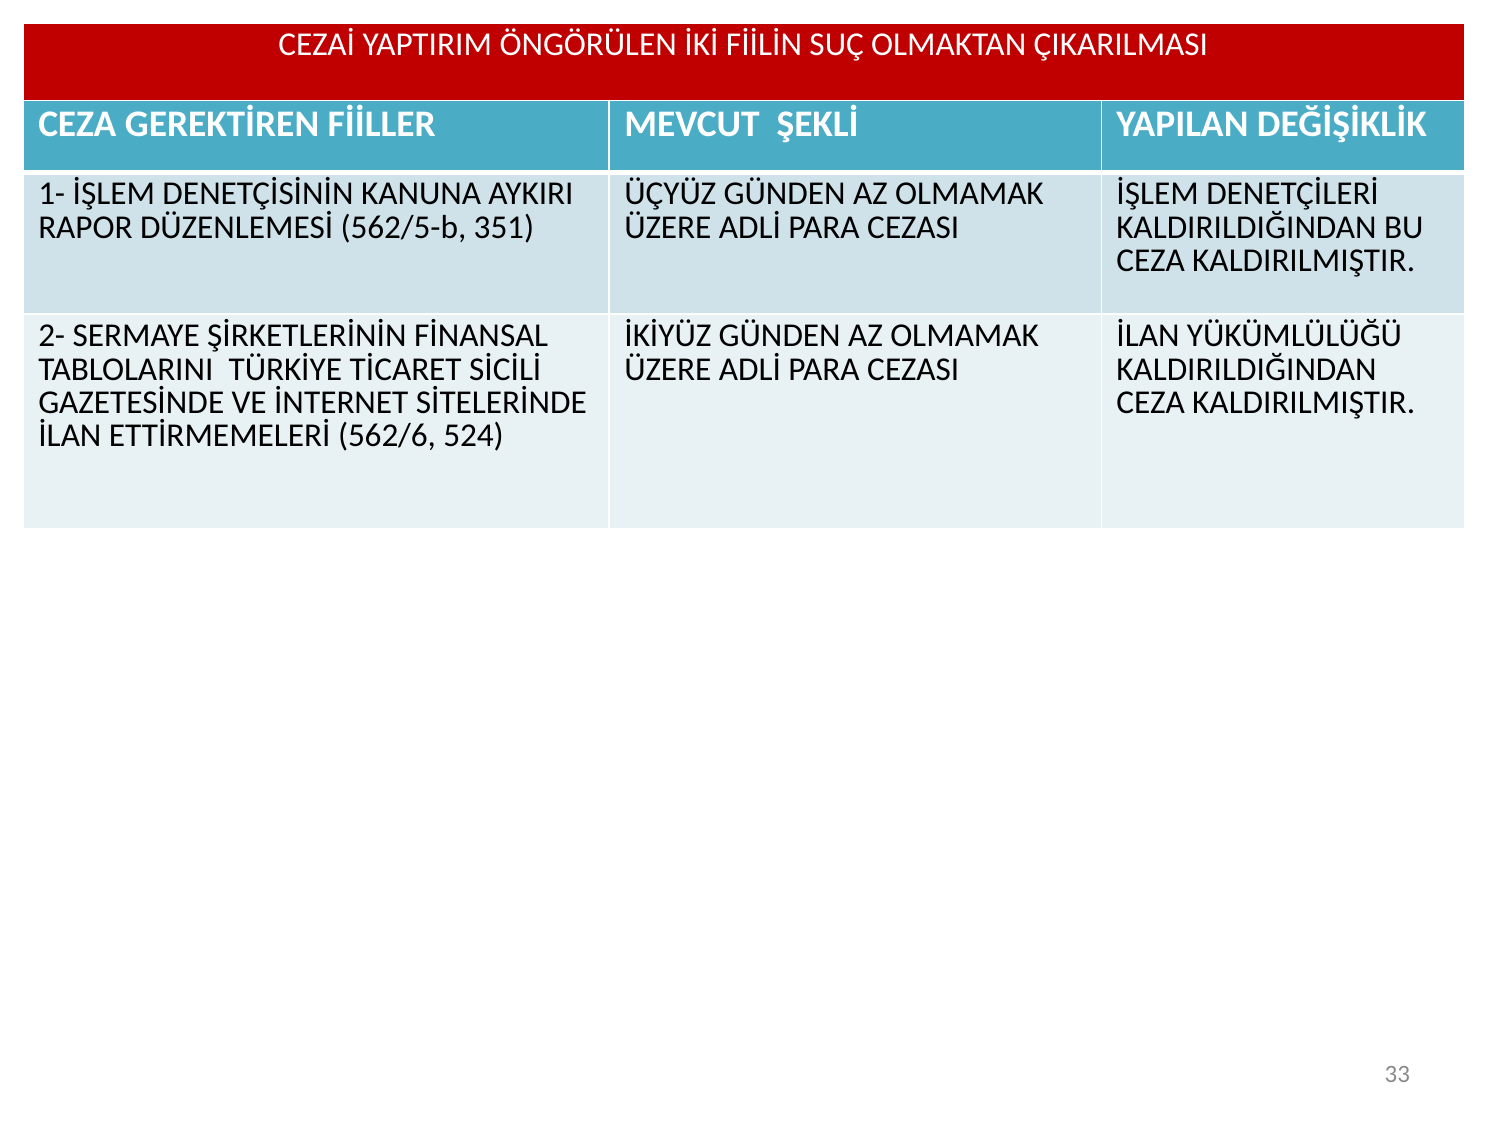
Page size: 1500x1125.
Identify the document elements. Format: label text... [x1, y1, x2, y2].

table_header YAPILAN DEĞİŞİKLİK [1102, 101, 1464, 170]
table_header MEVCUT ŞEKLİ [610, 101, 1101, 170]
table_cell 2- SERMAYE ŞİRKETLERİNİN FİNANSAL TABLOLARINI TÜRKİYE TİCARET SİCİLİ GAZETESİNDE VE İNTERNET SİTELERİNDE İLAN ETTİRMEMELERİ (562/6, 524) [24, 315, 608, 528]
table_cell 1- İŞLEM DENETÇİSİNİN KANUNA AYKIRI RAPOR DÜZENLEMESİ (562/5-b, 351) [24, 175, 608, 313]
table_cell İKİYÜZ GÜNDEN AZ OLMAMAK ÜZERE ADLİ PARA CEZASI [610, 315, 1101, 528]
table_cell ÜÇYÜZ GÜNDEN AZ OLMAMAK ÜZERE ADLİ PARA CEZASI [610, 175, 1101, 313]
table_header CEZAİ YAPTIRIM ÖNGÖRÜLEN İKİ FİİLİN SUÇ OLMAKTAN ÇIKARILMASI [24, 24, 1464, 100]
table_cell İLAN YÜKÜMLÜLÜĞÜ KALDIRILDIĞINDAN CEZA KALDIRILMIŞTIR. [1102, 315, 1464, 528]
table_cell İŞLEM DENETÇİLERİ KALDIRILDIĞINDAN BU CEZA KALDIRILMIŞTIR. [1102, 175, 1464, 313]
slide_number 33 [1074, 1042, 1425, 1103]
table_header CEZA GEREKTİREN FİİLLER [24, 101, 608, 170]
